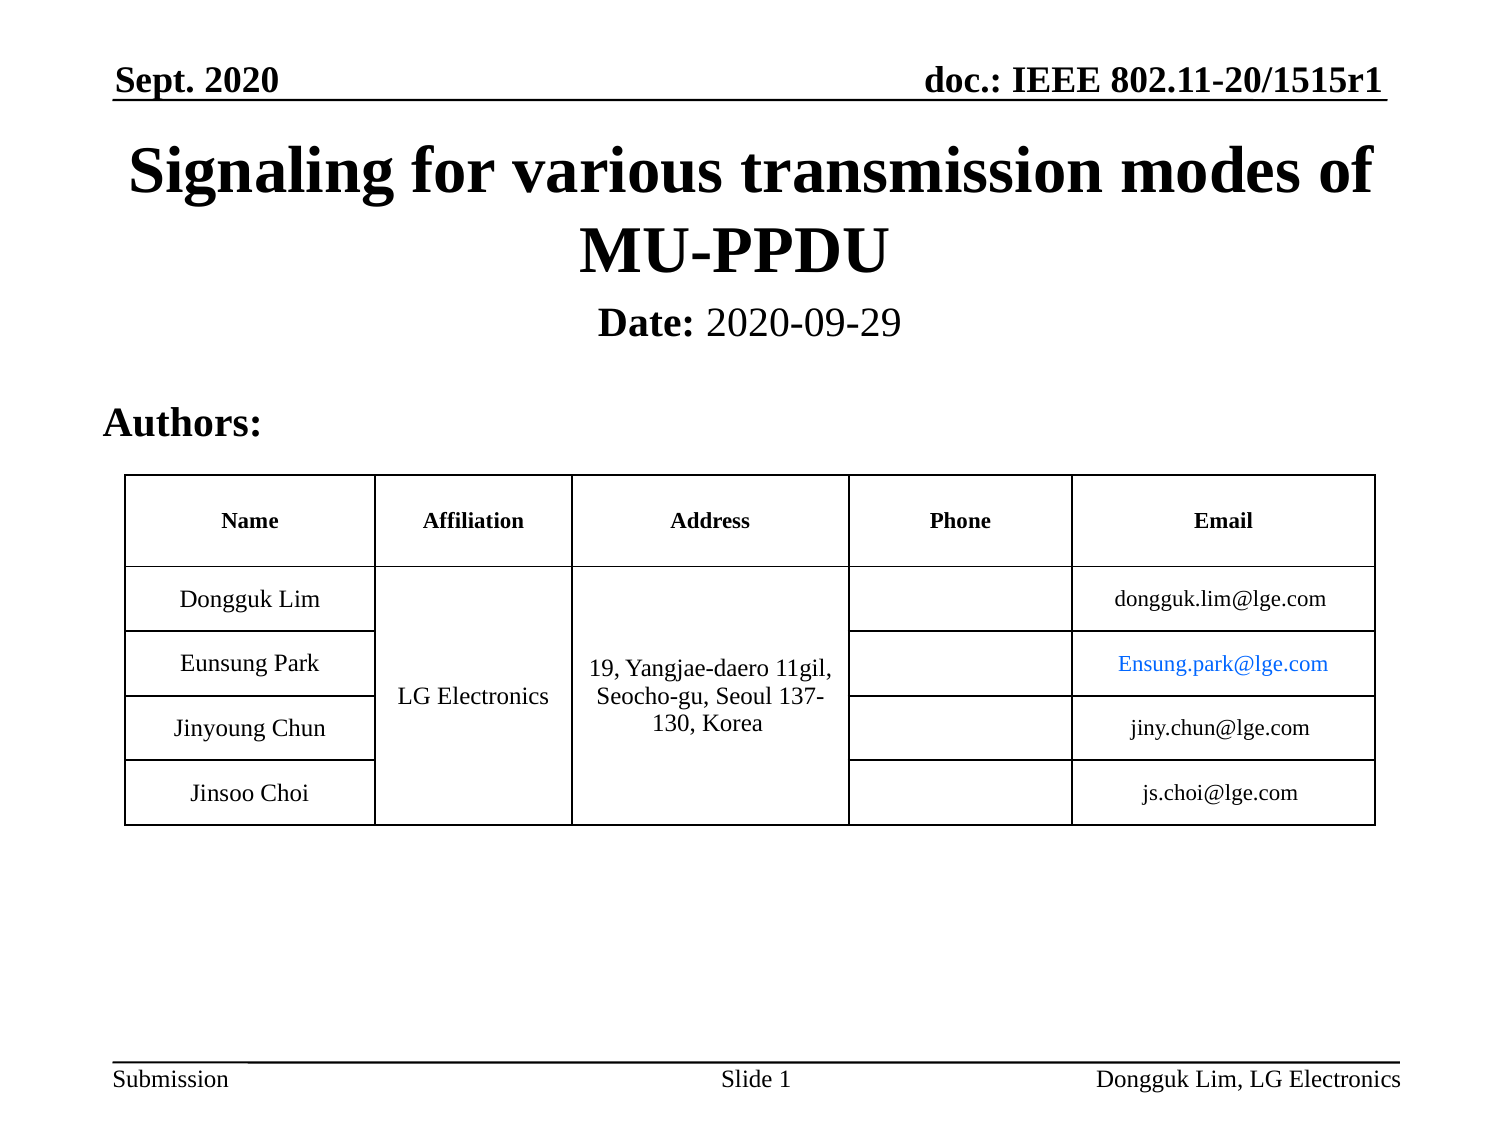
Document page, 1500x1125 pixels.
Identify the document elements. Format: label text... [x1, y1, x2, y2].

table_cell LG Electronics [376, 567, 571, 824]
table_header Email [1073, 476, 1374, 566]
table_header Address [573, 476, 848, 566]
text_box Authors: [87, 387, 325, 450]
table_cell dongguk.lim@lge.com [1073, 567, 1374, 630]
text_box Sept. 2020 [114, 54, 280, 100]
table_header Name [126, 476, 374, 566]
slide_number Slide 1 [712, 1061, 800, 1093]
table_cell [850, 697, 1071, 759]
table_cell [850, 761, 1071, 824]
table_header Affiliation [376, 476, 571, 566]
table_cell [850, 632, 1071, 695]
table_cell Jinsoo Choi [126, 761, 374, 824]
table_cell Jinyoung Chun [126, 697, 374, 759]
list Date: 2020-09-29 [112, 287, 1388, 350]
table_cell jiny.chun@lge.com [1073, 697, 1374, 759]
table_cell Dongguk Lim [126, 567, 374, 630]
title Signaling for various transmission modes of MU-PPDU [62, 112, 1425, 300]
table_cell [850, 567, 1071, 630]
table_cell js.choi@lge.com [1073, 761, 1374, 824]
table_header Phone [850, 476, 1071, 566]
table_cell Ensung.park@lge.com [1073, 632, 1374, 695]
footer Dongguk Lim, LG Electronics [1092, 1061, 1402, 1093]
table_cell 19, Yangjae-daero 11gil, Seocho-gu, Seoul 137-130, Korea [573, 567, 848, 824]
table_cell Eunsung Park [126, 632, 374, 695]
